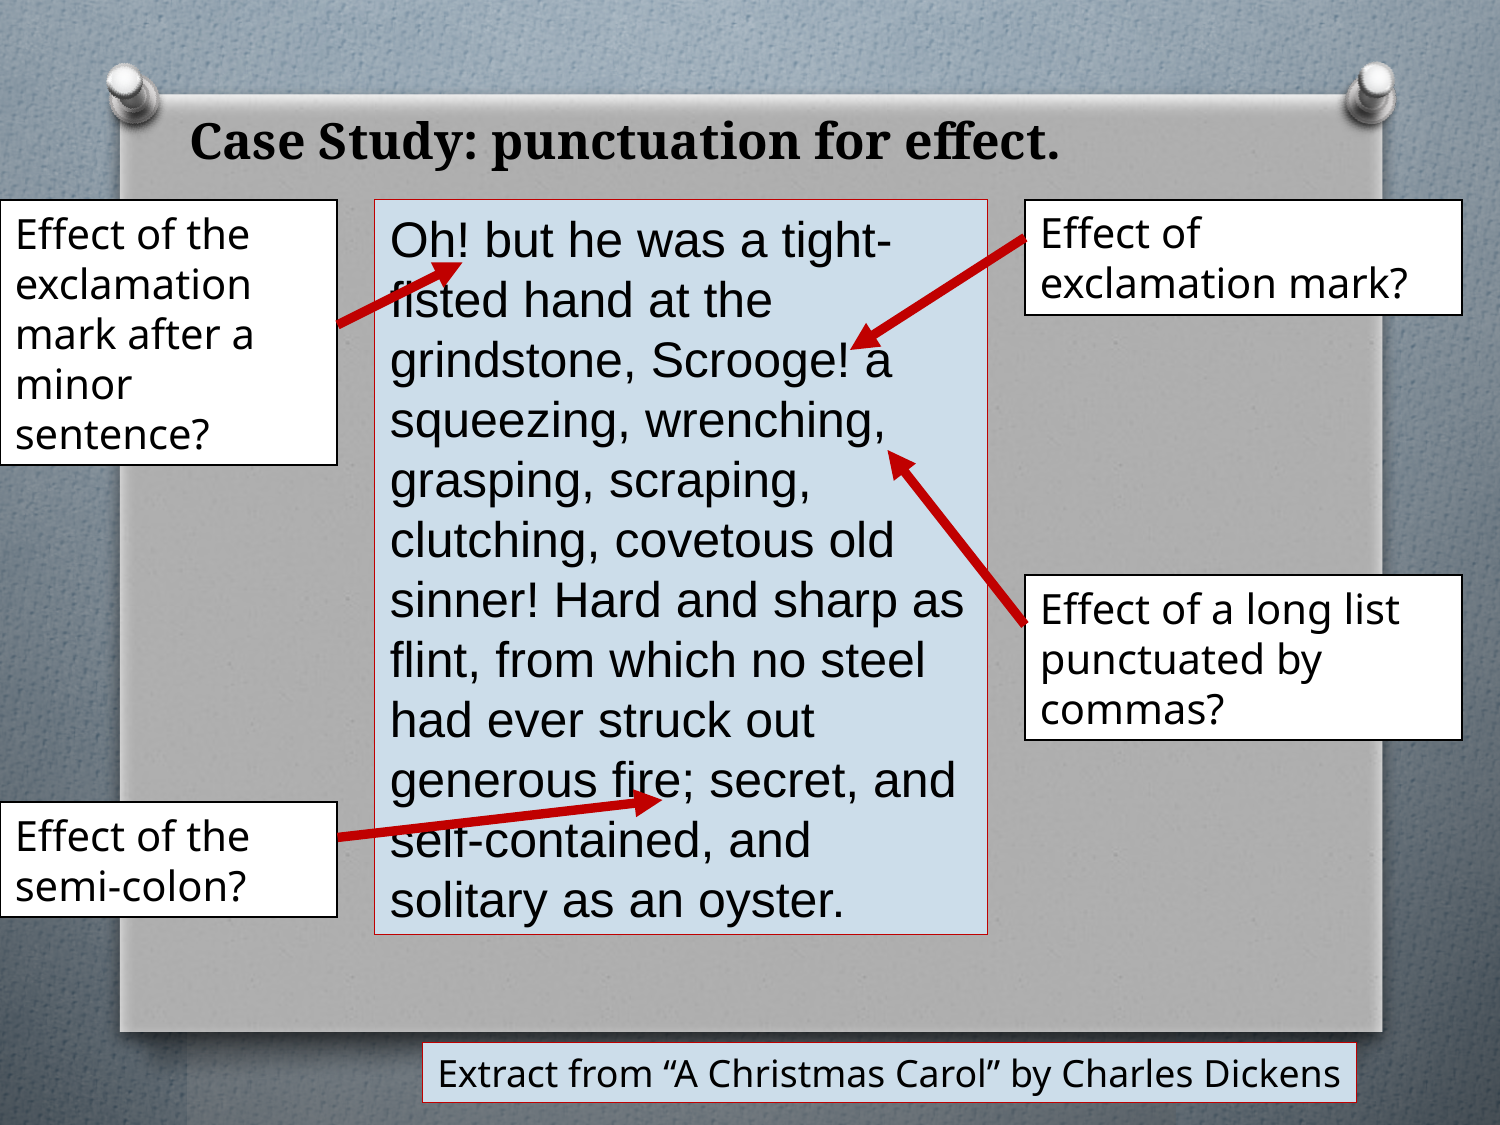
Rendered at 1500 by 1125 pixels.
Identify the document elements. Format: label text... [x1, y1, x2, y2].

text_box [337, 262, 463, 326]
text_box [849, 237, 1026, 350]
text_box Effect of exclamation mark? [1024, 199, 1463, 315]
text_box Effect of the semi-colon? [0, 802, 338, 918]
text_box [337, 795, 663, 838]
text_box Effect of the exclamation mark after a minor sentence? [0, 200, 338, 465]
text_box Effect of a long list punctuated by commas? [1024, 575, 1463, 740]
text_box Extract from “A Christmas Carol” by Charles Dickens [422, 1042, 1357, 1103]
picture [75, 29, 198, 153]
text_box Case Study: punctuation for effect. [174, 101, 1463, 177]
picture [1317, 35, 1431, 101]
text_box [887, 450, 1026, 626]
text_box Oh! but he was a tight-fisted hand at the grindstone, Scrooge! a squeezing, wrenching, grasping, scraping, clutching, covetous old sinner! Hard and sharp as flint, from which no steel had ever struck out generous fire; secret, and self-contained, and solitary as an oyster. [374, 199, 988, 935]
